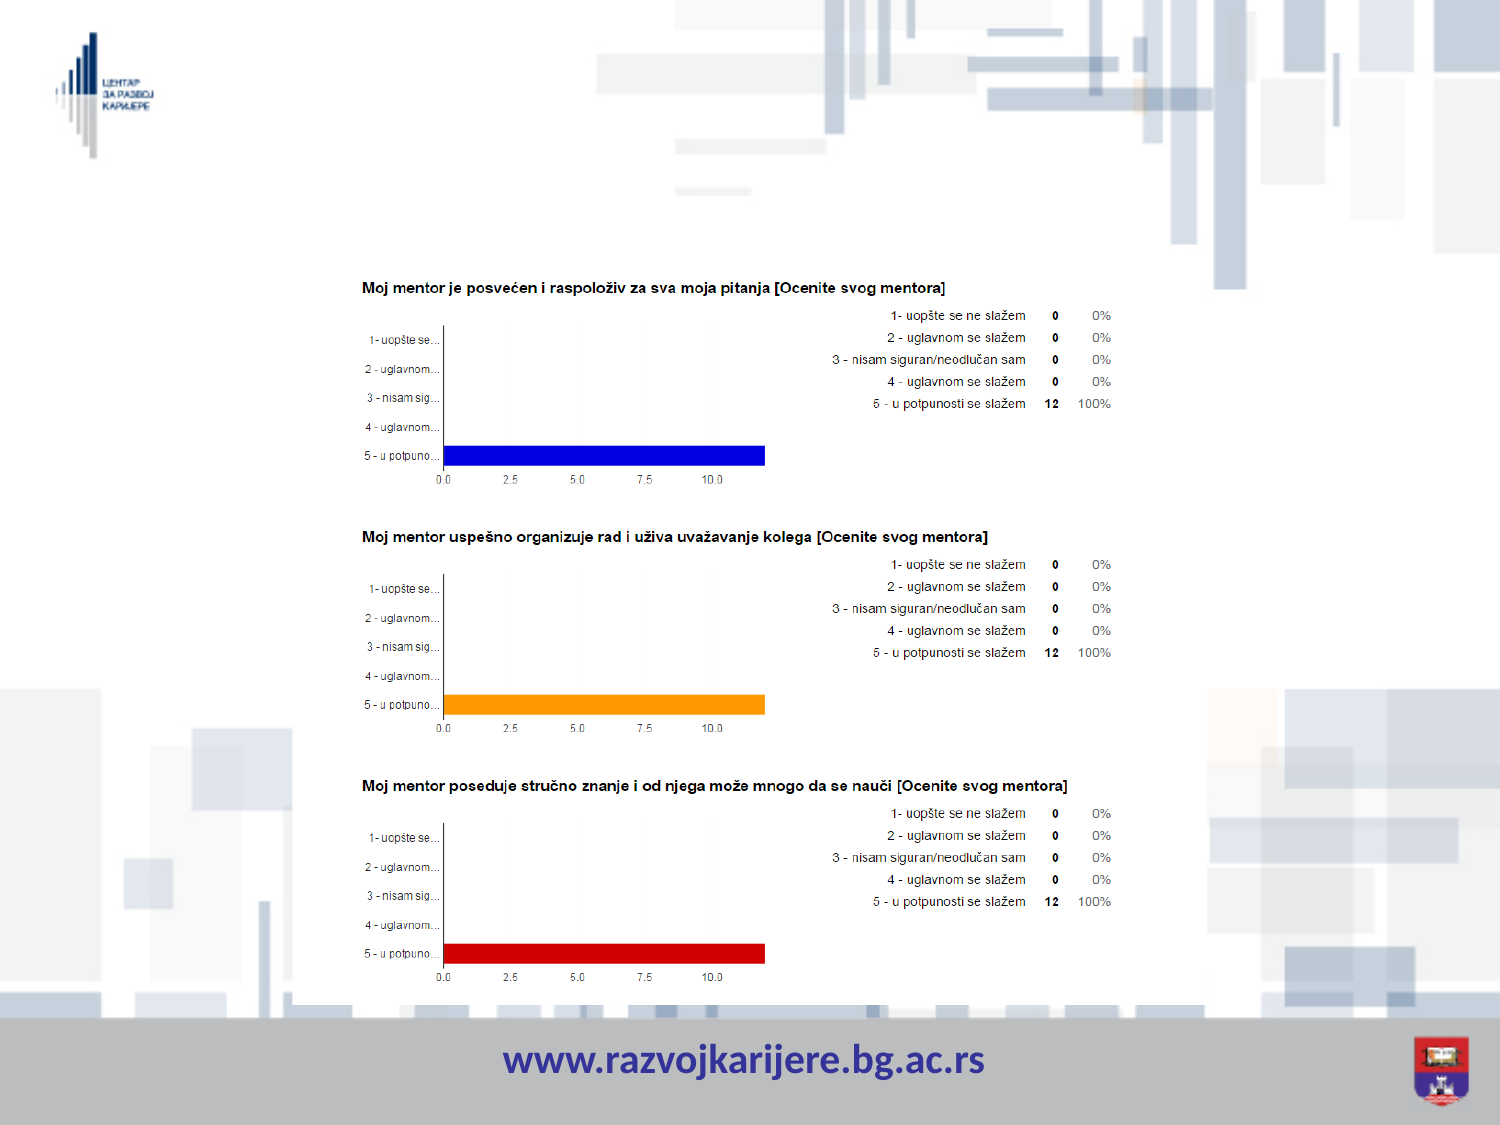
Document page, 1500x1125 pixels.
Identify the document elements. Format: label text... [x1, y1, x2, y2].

footer www.razvojkarijere.bg.ac.rs [478, 1024, 1010, 1103]
picture [0, 0, 1500, 1125]
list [292, 262, 1208, 1006]
